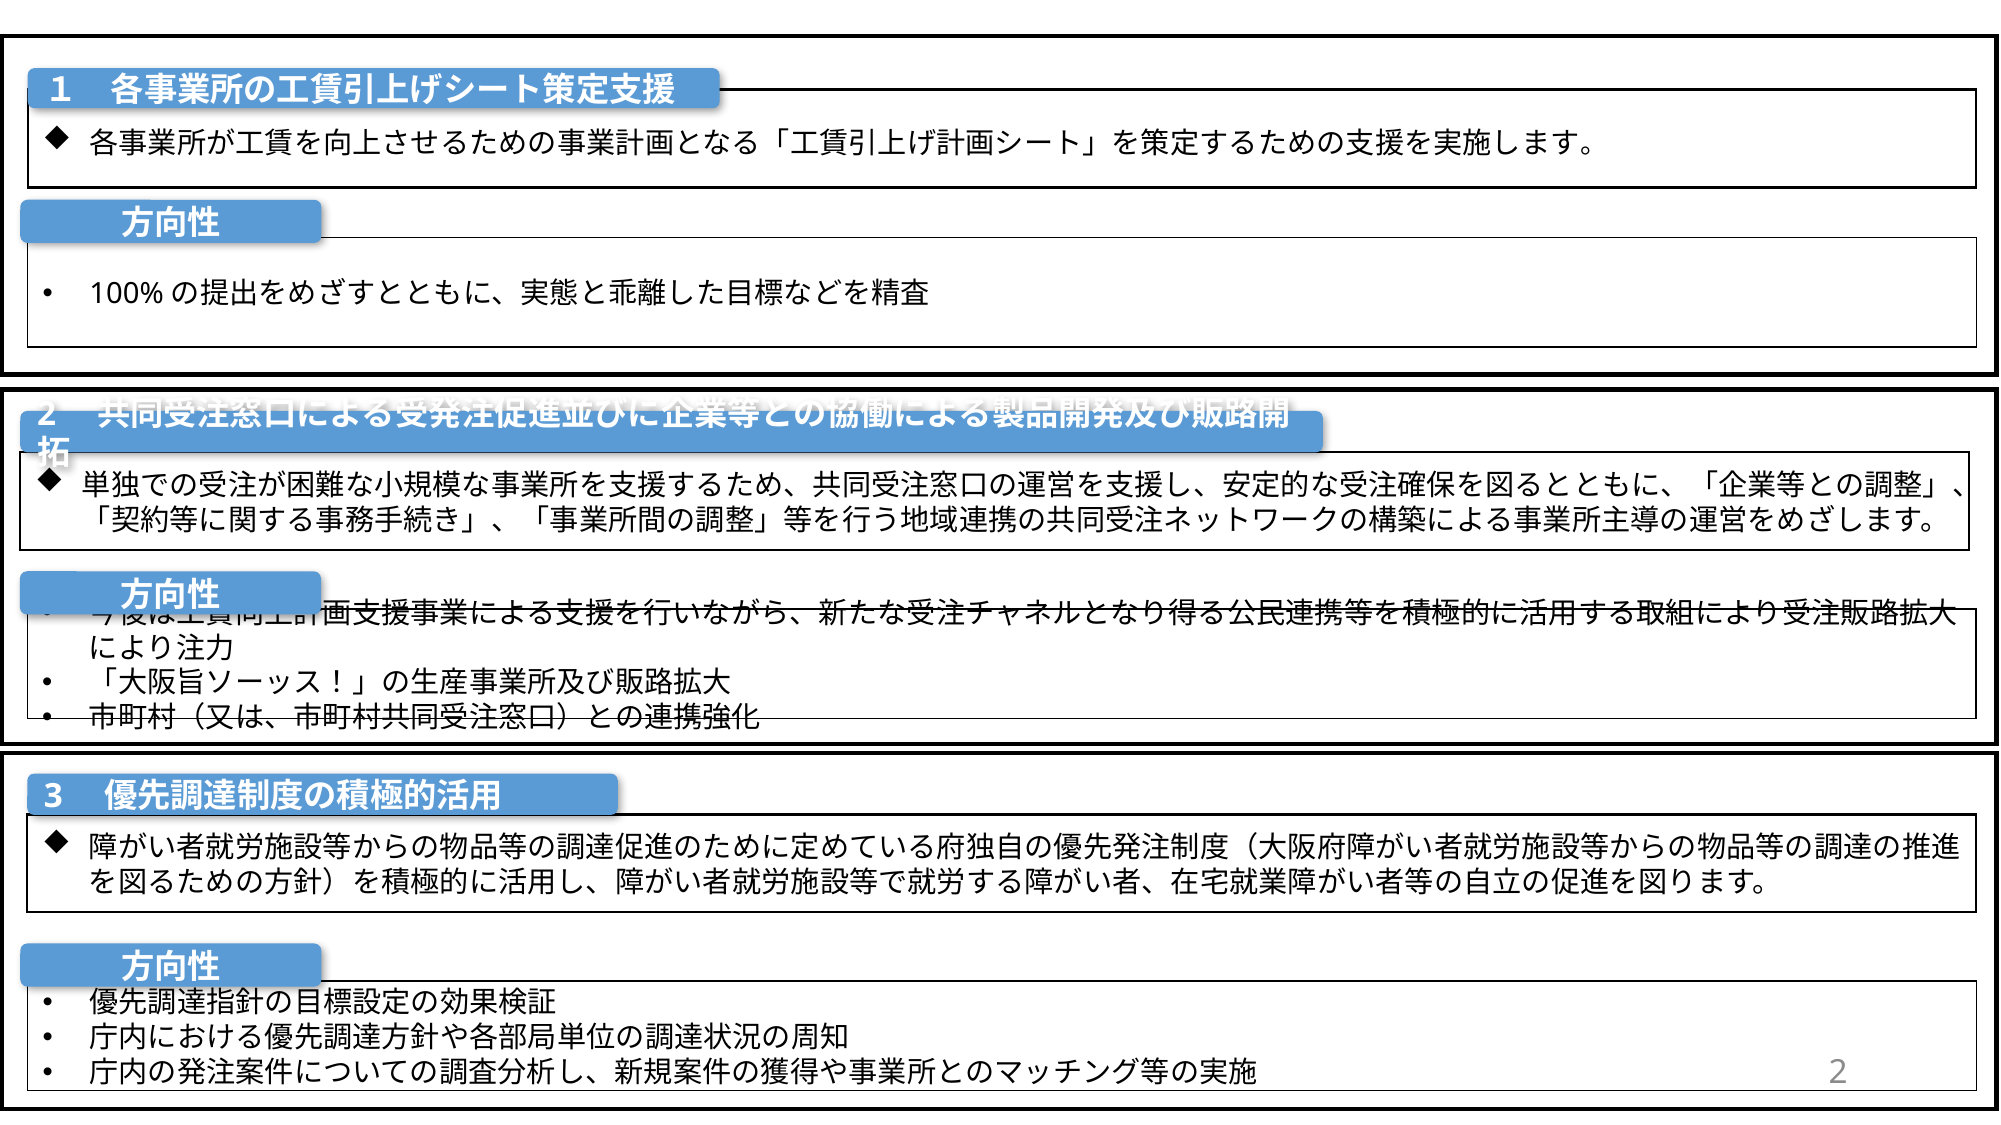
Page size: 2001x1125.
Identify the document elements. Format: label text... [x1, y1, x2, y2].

slide_number 2 [1412, 1042, 1863, 1103]
text_box 3 優先調達制度の積極的活用 [26, 772, 619, 816]
text_box [1, 752, 1997, 1110]
text_box 障がい者就労施設等からの物品等の調達促進のために定めている府独自の優先発注制度（大阪府障がい者就労施設等からの物品等の調達の推進を図るための方針）を積極的に活用し、障がい者就労施設等で就労する障がい者、在宅就業障がい者等の自立の促進を図ります。 [26, 813, 1977, 913]
text_box [1, 388, 1997, 745]
text_box 今後は工賃向上計画支援事業による支援を行いながら、新たな受注チャネルとなり得る公民連携等を積極的に活用する取組により受注販路拡大により注力 「大阪旨ソーッス！」の生産事業所及び販路拡大 市町村（又は、市町村共同受注窓口）との連携強化 [26, 608, 1977, 720]
text_box 単独での受注が困難な小規模な事業所を支援するため、共同受注窓口の運営を支援し、安定的な受注確保を図るとともに、「企業等との調整」、「契約等に関する事務手続き」、「事業所間の調整」等を行う地域連携の共同受注ネットワークの構築による事業所主導の運営をめざします。 [19, 451, 1970, 551]
text_box 2 共同受注窓口による受発注促進並びに企業等との協働による製品開発及び販路開拓 [19, 409, 1324, 454]
text_box [1, 35, 1997, 375]
text_box 方向性 [18, 570, 323, 616]
